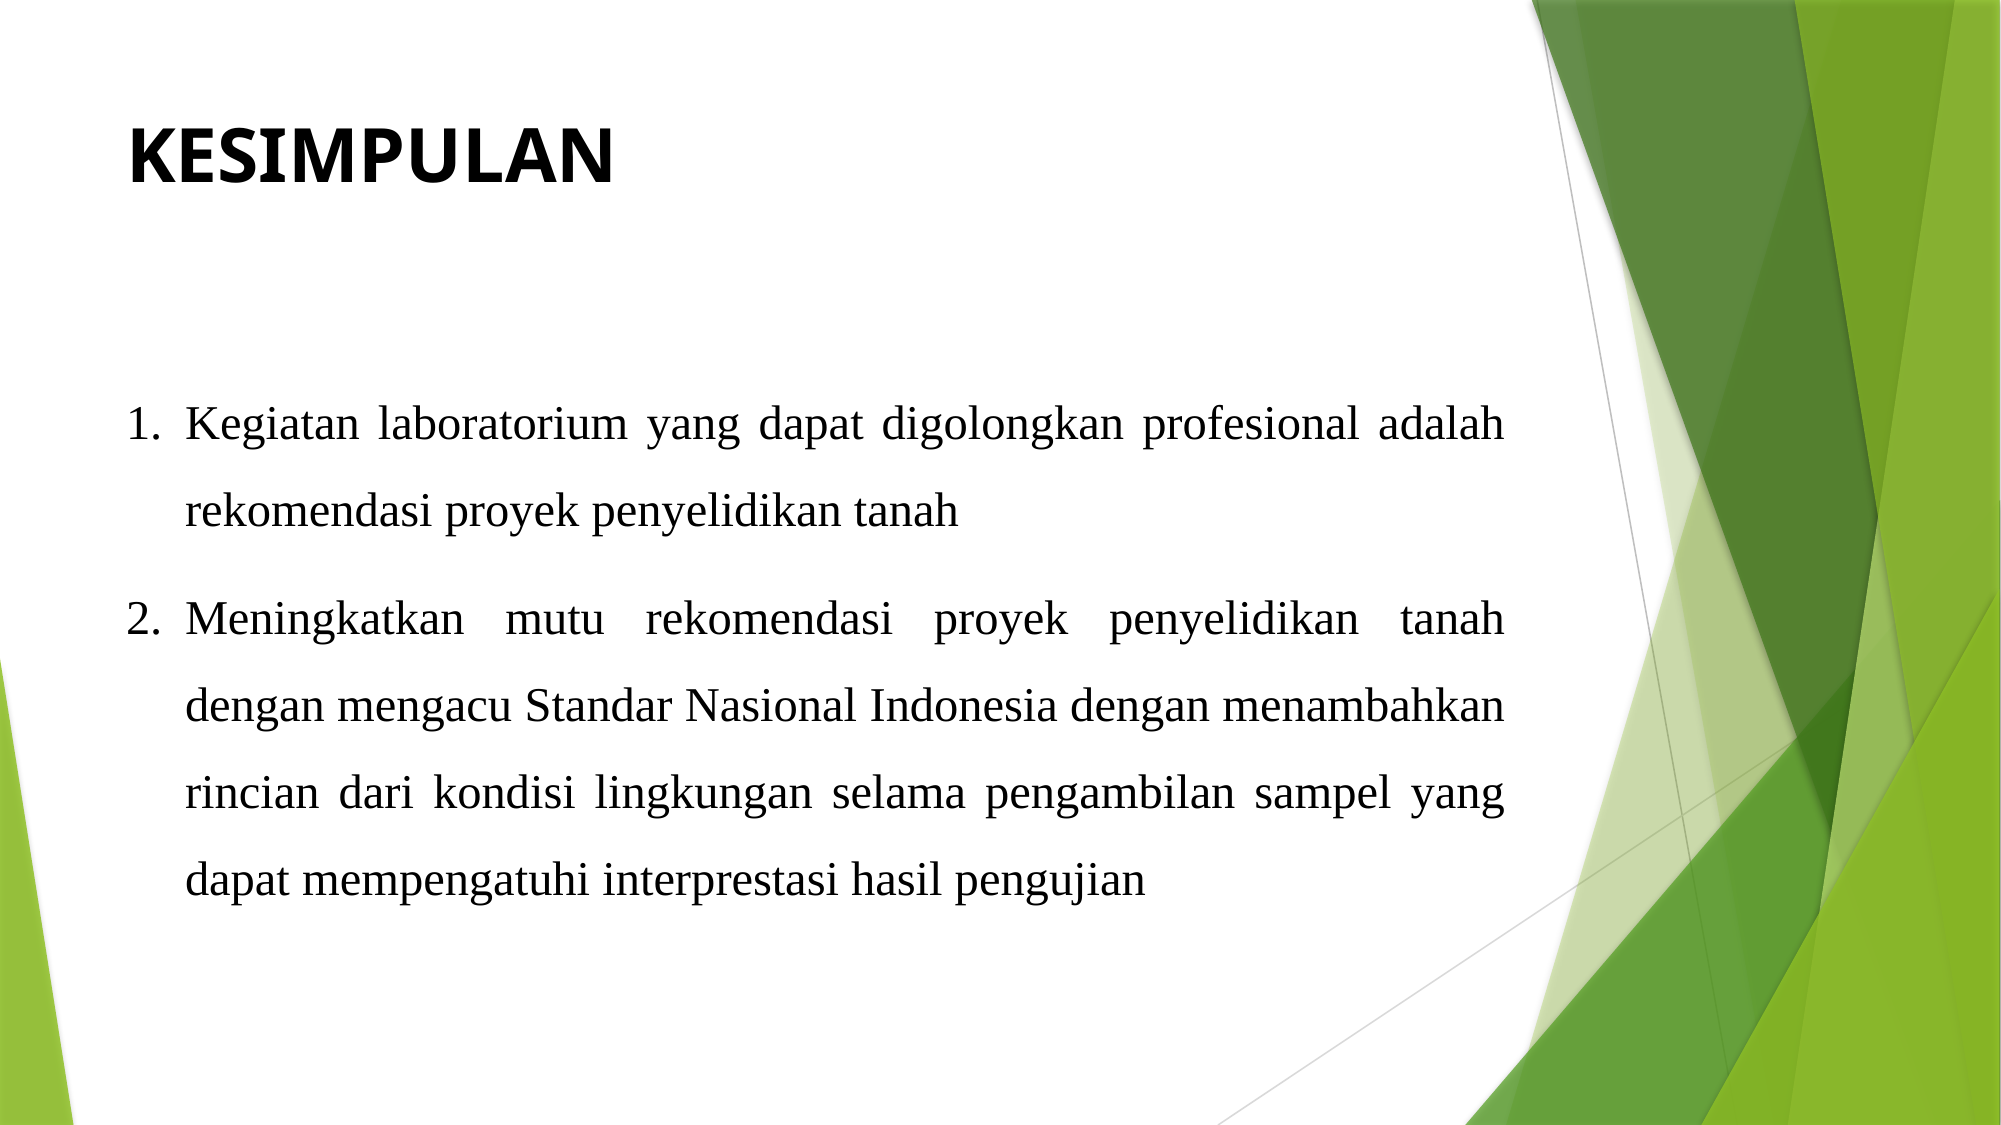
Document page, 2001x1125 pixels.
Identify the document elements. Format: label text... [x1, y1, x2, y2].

list Kegiatan laboratorium yang dapat digolongkan profesional adalah rekomendasi proyek penyelidikan tanah Meningkatkan mutu rekomendasi proyek penyelidikan tanah dengan mengacu Standar Nasional Indonesia dengan menambahkan rincian dari kondisi lingkungan selama pengambilan sampel yang dapat mempengatuhi interprestasi hasil pengujian [111, 354, 1522, 992]
title KESIMPULAN [111, 99, 1522, 317]
text_box [0, 0, 2000, 75]
